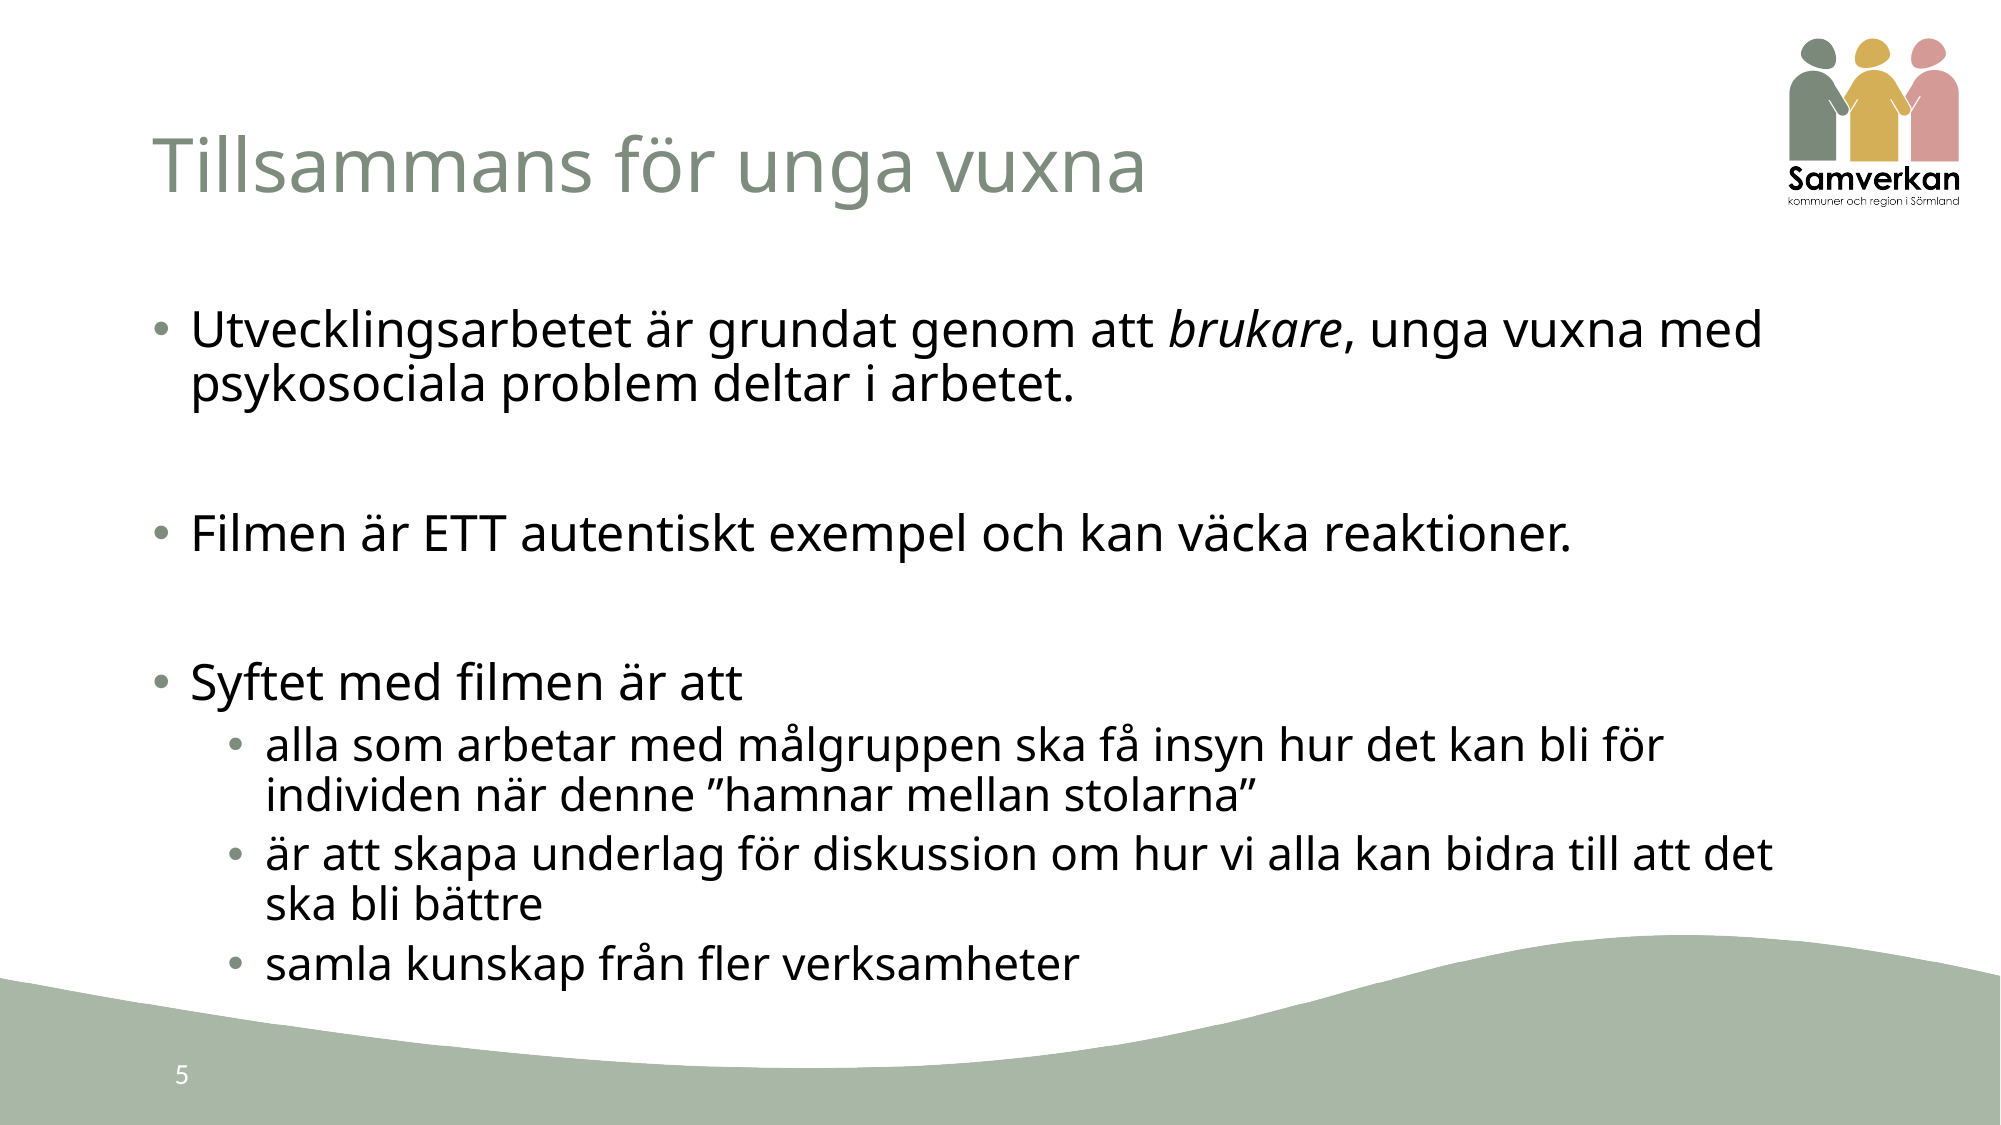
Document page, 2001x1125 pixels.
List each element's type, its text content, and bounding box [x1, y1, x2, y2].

list Utvecklingsarbetet är grundat genom att brukare, unga vuxna med psykosociala problem deltar i arbetet. Filmen är ETT autentiskt exempel och kan väcka reaktioner. Syftet med filmen är att alla som arbetar med målgruppen ska få insyn hur det kan bli för individen när denne ”hamnar mellan stolarna” är att skapa underlag för diskussion om hur vi alla kan bidra till att det ska bli bättre samla kunskap från fler verksamheter [137, 296, 1856, 1014]
picture [1788, 37, 1960, 207]
picture [0, 920, 2001, 1125]
title Tillsammans för unga vuxna [137, 59, 1757, 278]
